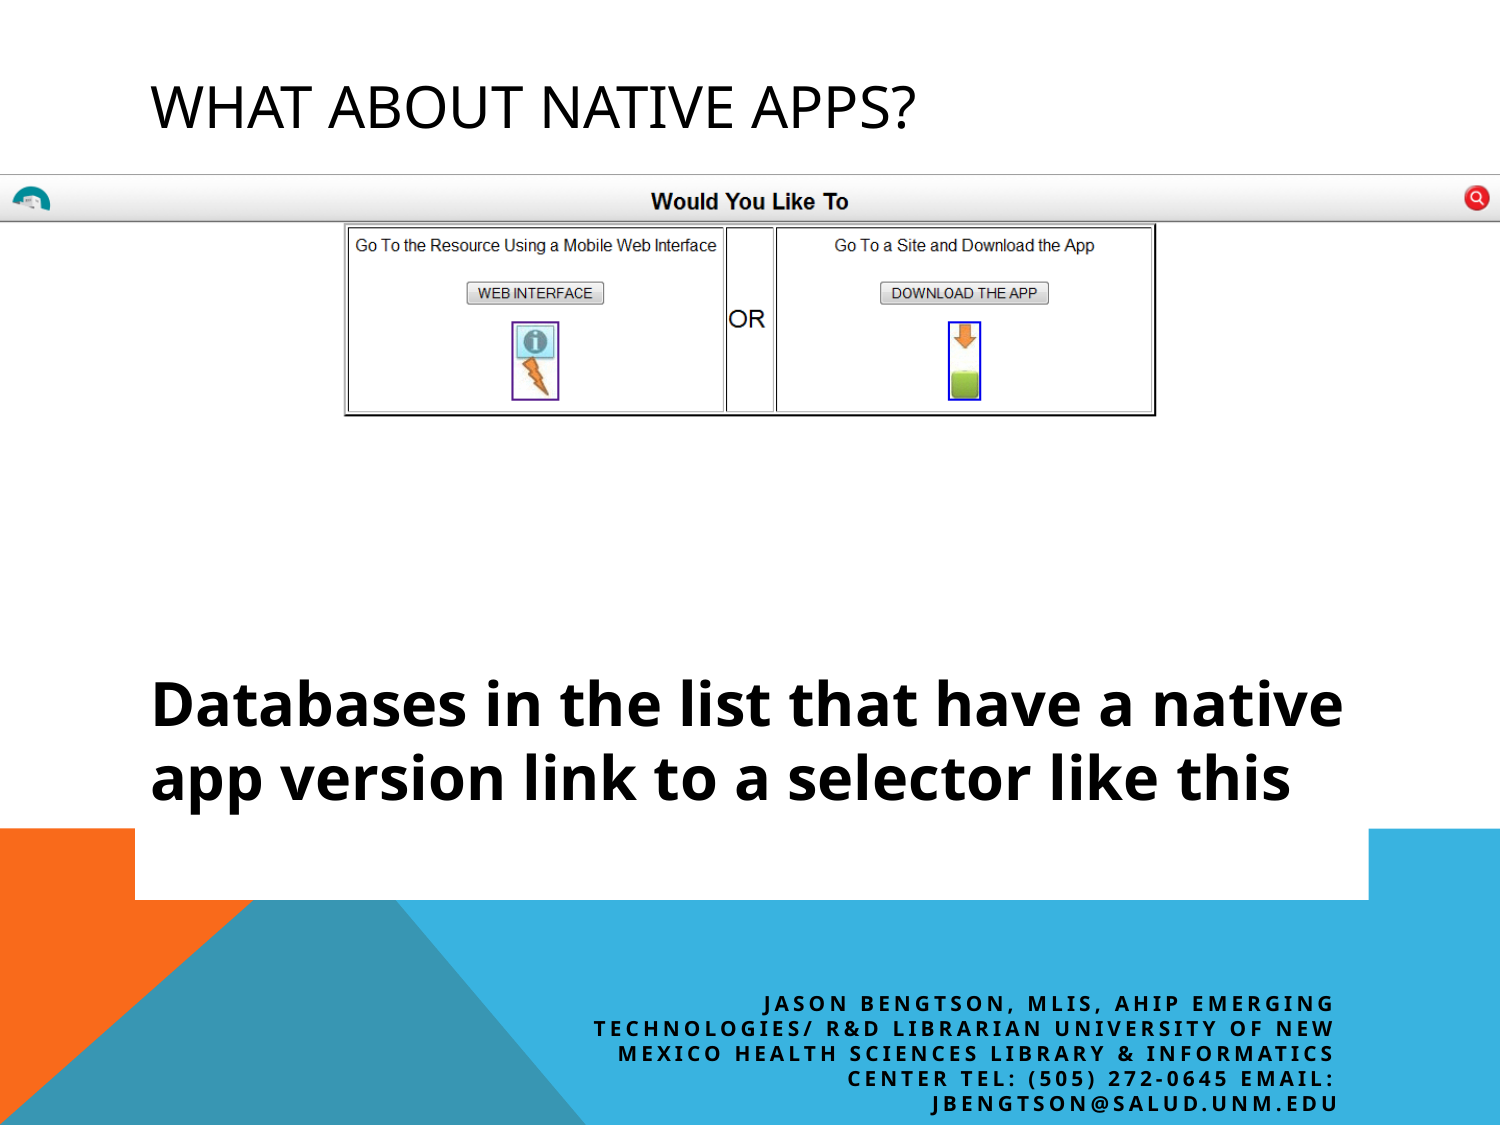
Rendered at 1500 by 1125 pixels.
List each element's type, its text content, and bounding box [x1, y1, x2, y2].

list Databases in the list that have a native app version link to a selector like this [135, 672, 1369, 900]
footer Jason Bengtson, MLIS, AHIP Emerging Technologies/ R&D Librarian University of New Mexico Health Sciences Library & Informatics Center Tel: (505) 272-0645 Email: JBengtson@salud.unm.edu [577, 1031, 1352, 1076]
picture [0, 174, 1500, 663]
title What about native apps? [135, 60, 1369, 150]
